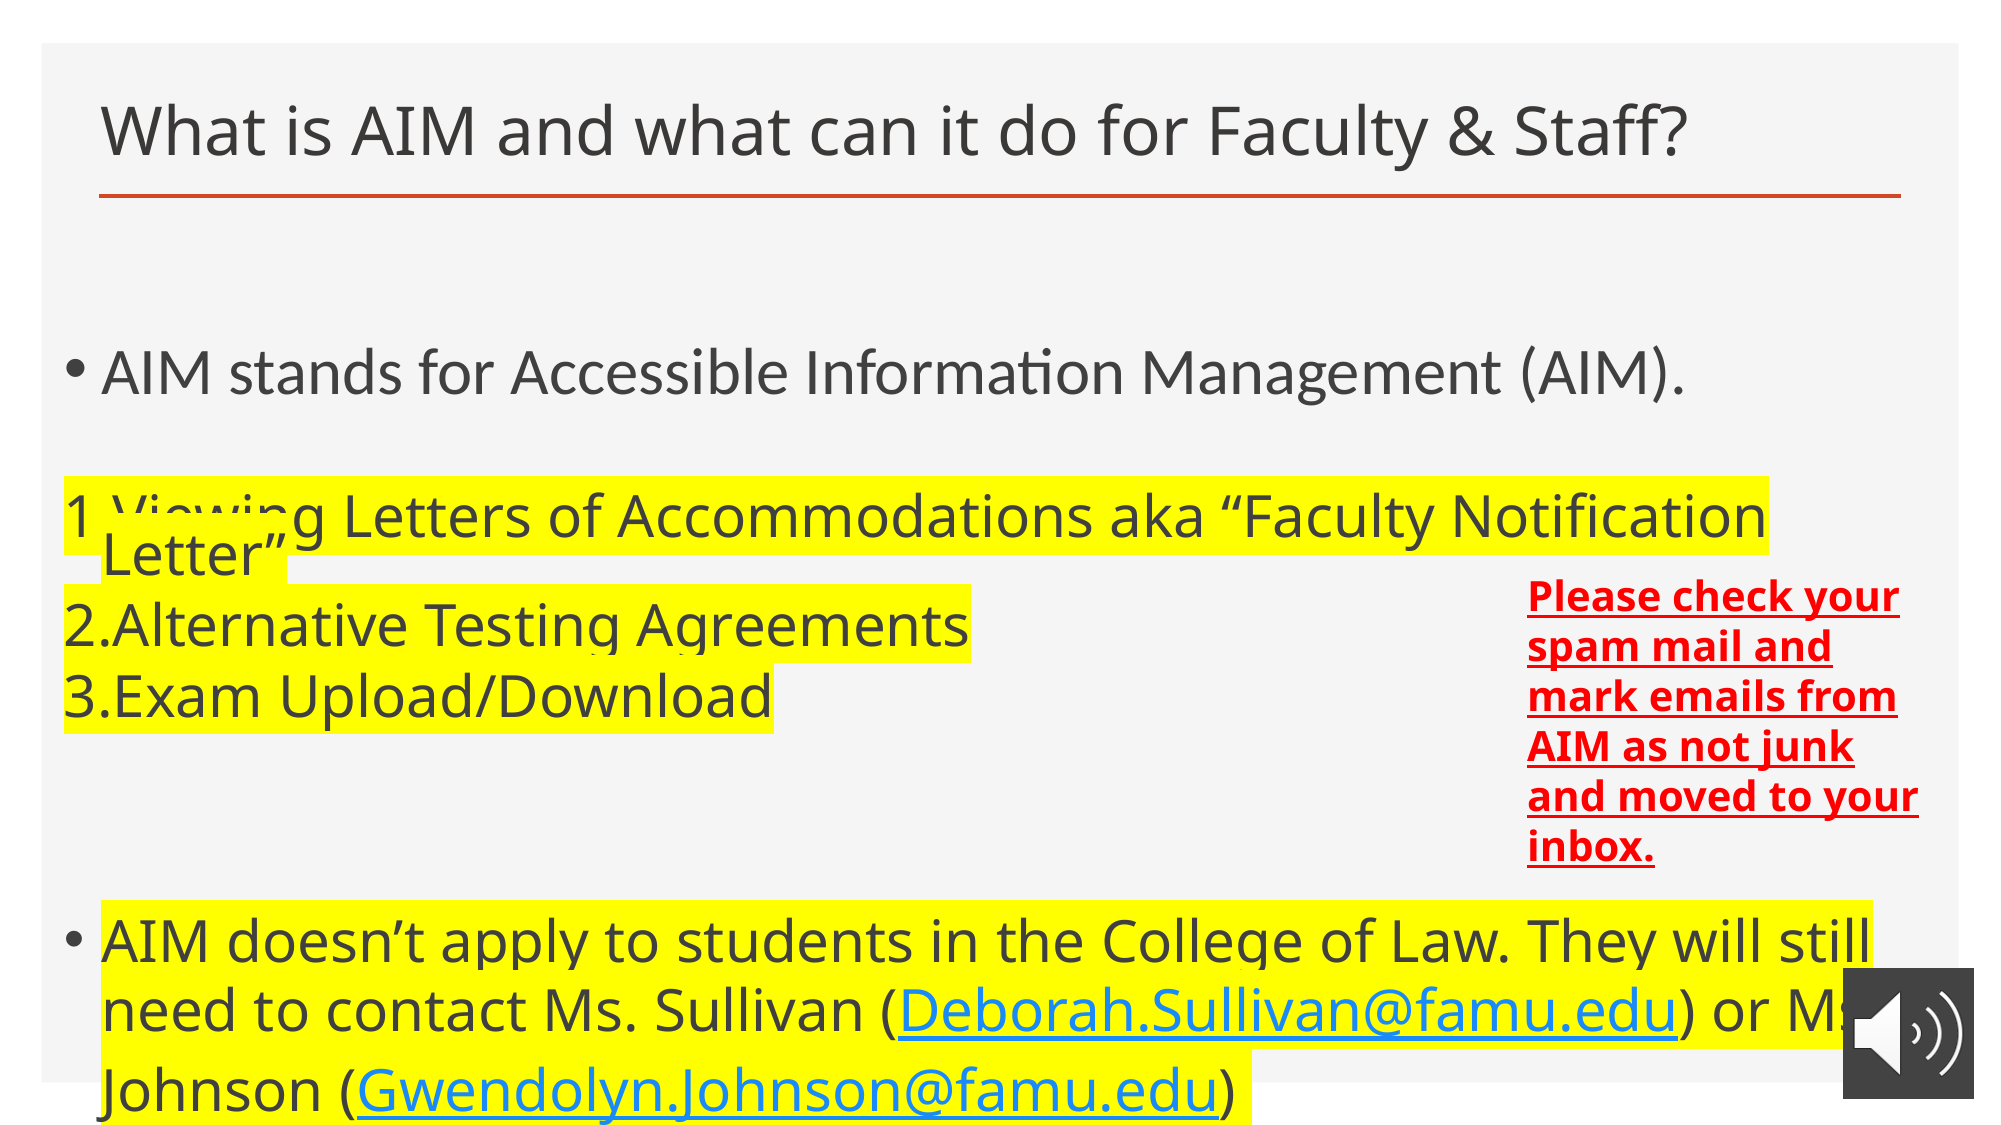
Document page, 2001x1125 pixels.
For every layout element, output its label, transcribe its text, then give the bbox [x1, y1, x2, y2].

picture [1841, 966, 1975, 1100]
title What is AIM and what can it do for Faculty & Staff? [85, 73, 1823, 178]
text_box AIM stands for Accessible Information Management (AIM). Viewing Letters of Accommodations aka “Faculty Notification Letter” Alternative Testing Agreements Exam Upload/Download AIM doesn’t apply to students in the College of Law. They will still need to contact Ms. Sullivan (Deborah.Sullivan@famu.edu) or Ms. Johnson (Gwendolyn.Johnson@famu.edu) [48, 362, 1909, 1125]
text_box Please check your spam mail and mark emails from AIM as not junk and moved to your inbox. [1512, 562, 1951, 878]
